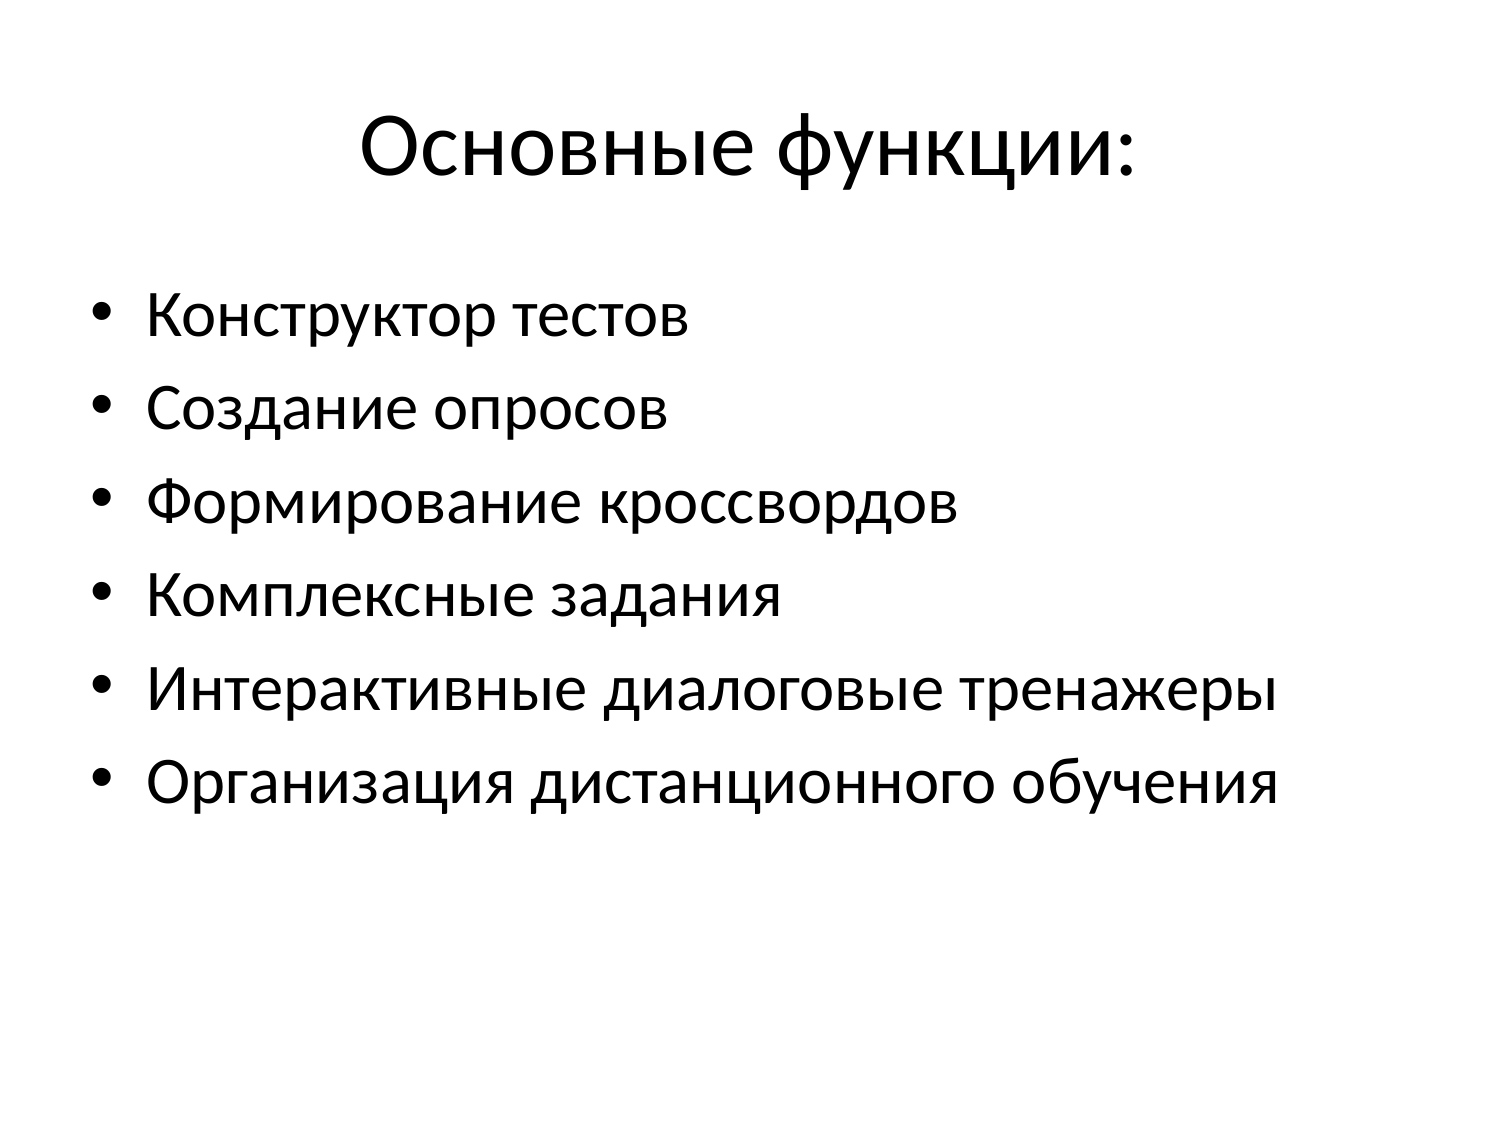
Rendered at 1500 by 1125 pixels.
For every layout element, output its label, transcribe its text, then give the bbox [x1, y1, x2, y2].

list Конструктор тестов Создание опросов Формирование кроссвордов Комплексные задания Интерактивные диалоговые тренажеры Организация дистанционного обучения [75, 262, 1425, 882]
title Основные функции: [75, 45, 1425, 233]
